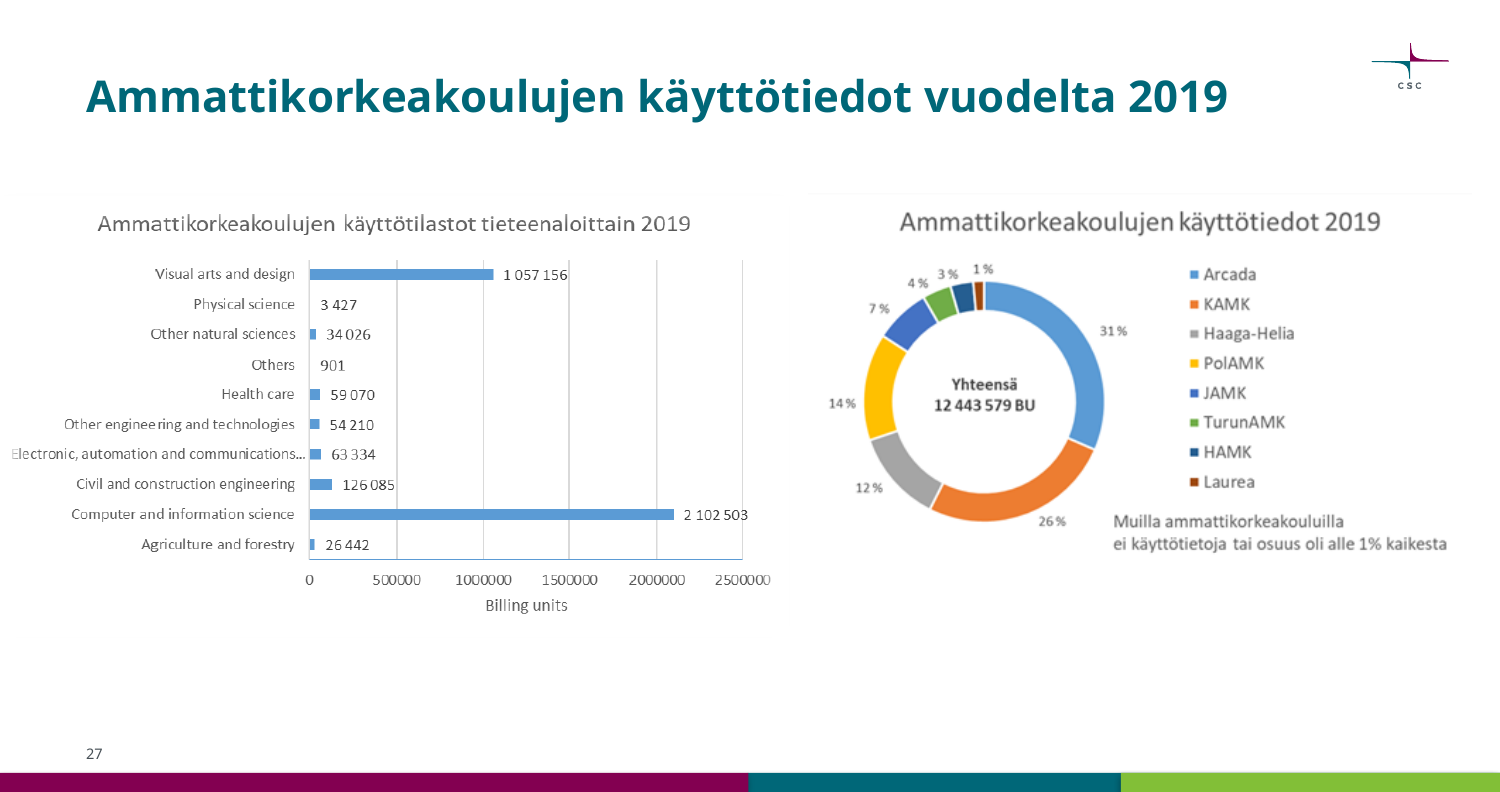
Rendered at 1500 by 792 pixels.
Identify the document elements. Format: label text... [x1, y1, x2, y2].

picture [808, 192, 1472, 561]
slide_number 27 [75, 736, 181, 773]
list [0, 192, 790, 639]
title Ammattikorkeakoulujen käyttötiedot vuodelta 2019 [75, 28, 1345, 161]
